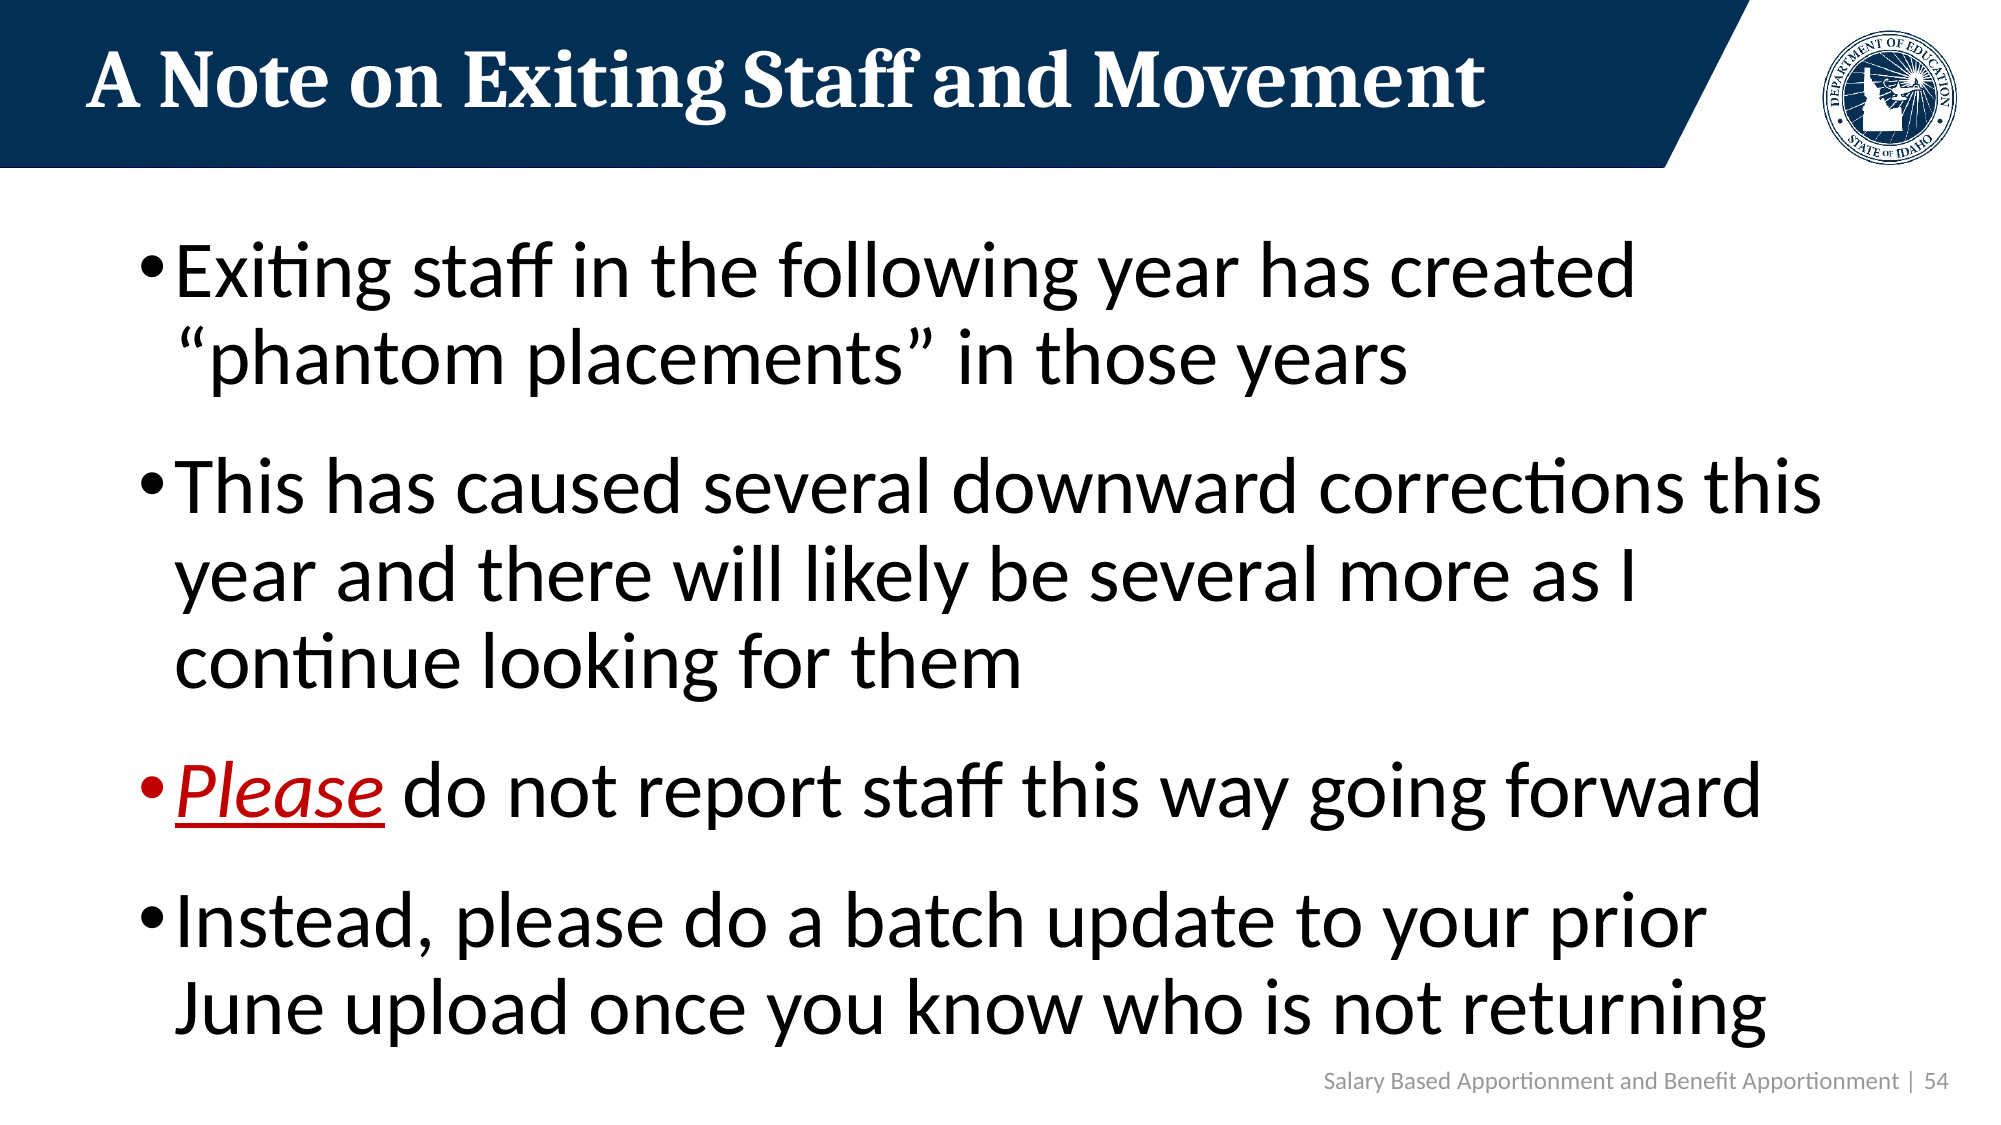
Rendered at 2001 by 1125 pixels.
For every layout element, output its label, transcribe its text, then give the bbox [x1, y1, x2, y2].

slide_number Salary Based Apportionment and Benefit Apportionment | 54 [1293, 1049, 1965, 1109]
title A Note on Exiting Staff and Movement [71, 0, 1797, 163]
picture [1665, 0, 1965, 173]
list Exiting staff in the following year has created “phantom placements” in those years This has caused several downward corrections this year and there will likely be several more as I continue looking for them Please do not report staff this way going forward Instead, please do a batch update to your prior June upload once you know who is not returning [123, 219, 1849, 1067]
